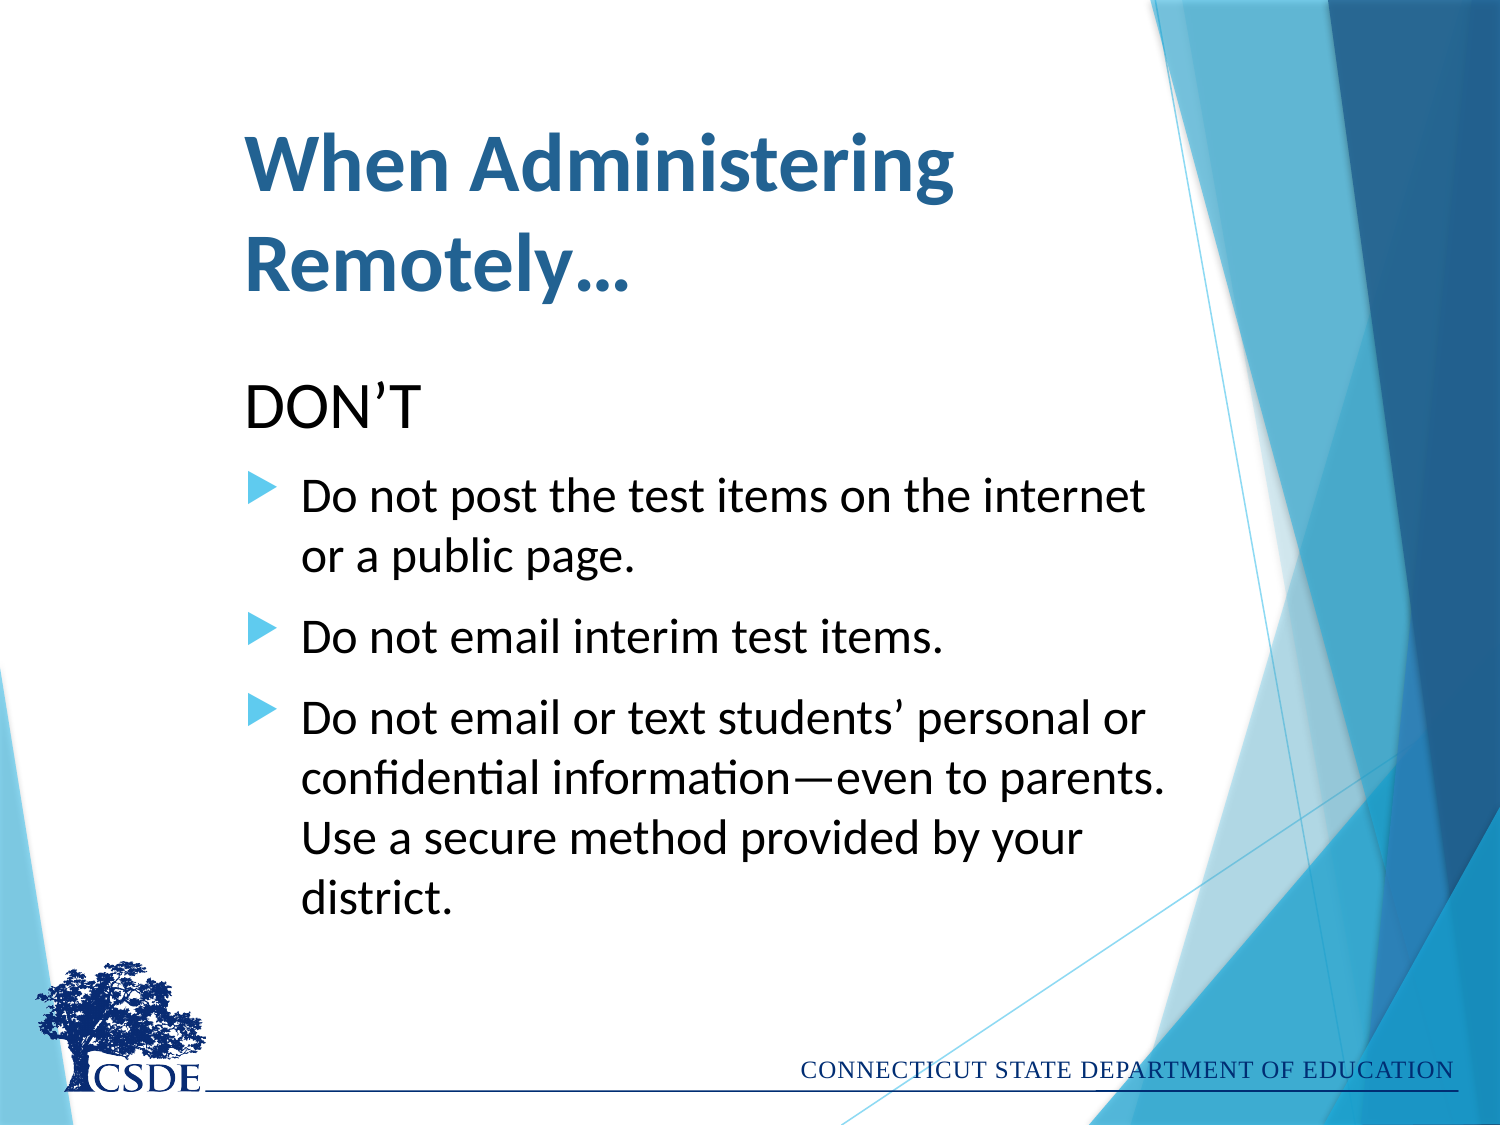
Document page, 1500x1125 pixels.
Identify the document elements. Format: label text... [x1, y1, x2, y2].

picture [35, 961, 206, 1092]
list DON’T Do not post the test items on the internet or a public page. Do not email interim test items. Do not email or text students’ personal or confidential information—even to parents. Use a secure method provided by your district. [229, 354, 1212, 992]
title When Administering Remotely… [229, 99, 1271, 317]
